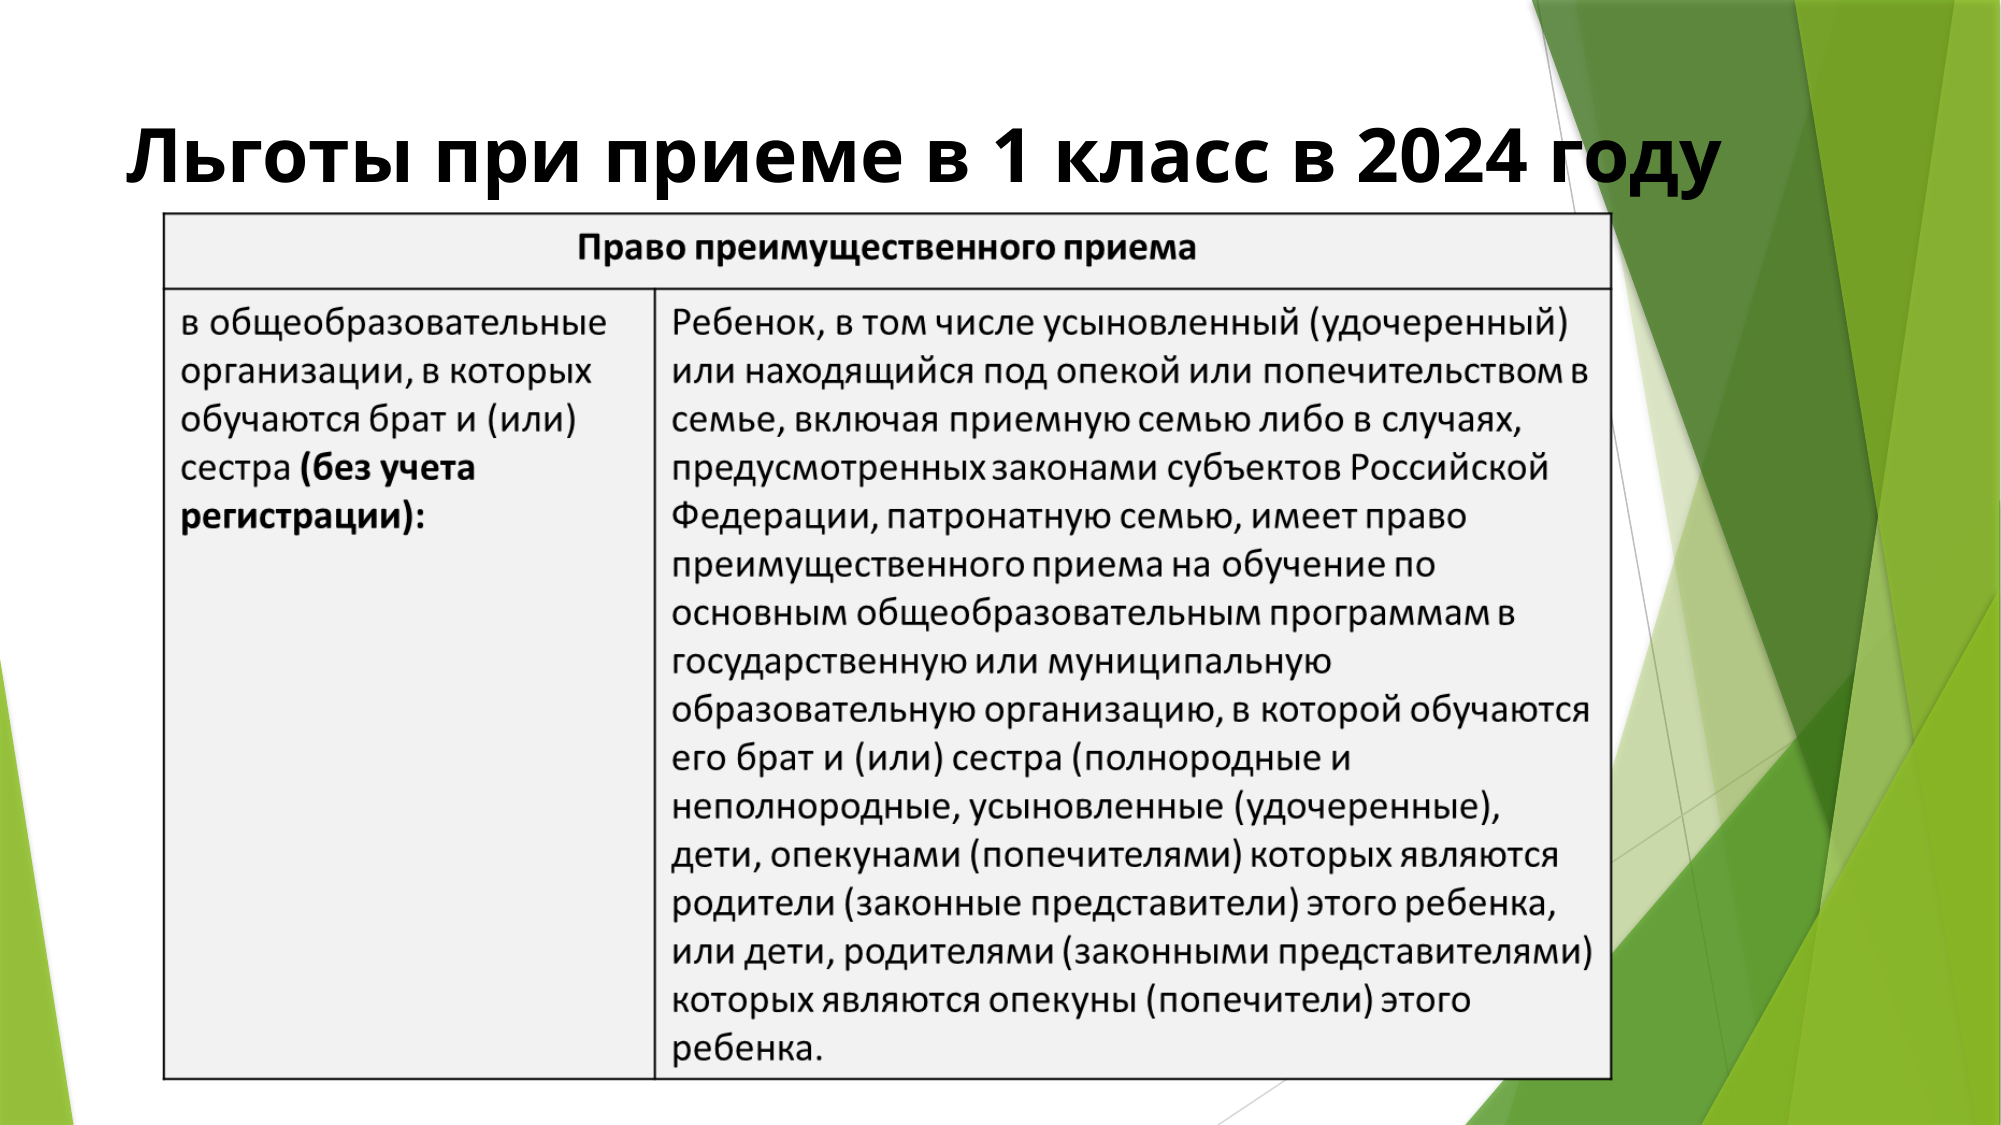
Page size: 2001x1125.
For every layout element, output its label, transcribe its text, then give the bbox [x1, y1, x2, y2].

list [162, 207, 1615, 1096]
title Льготы при приеме в 1 класс в 2024 году [111, 99, 1933, 317]
